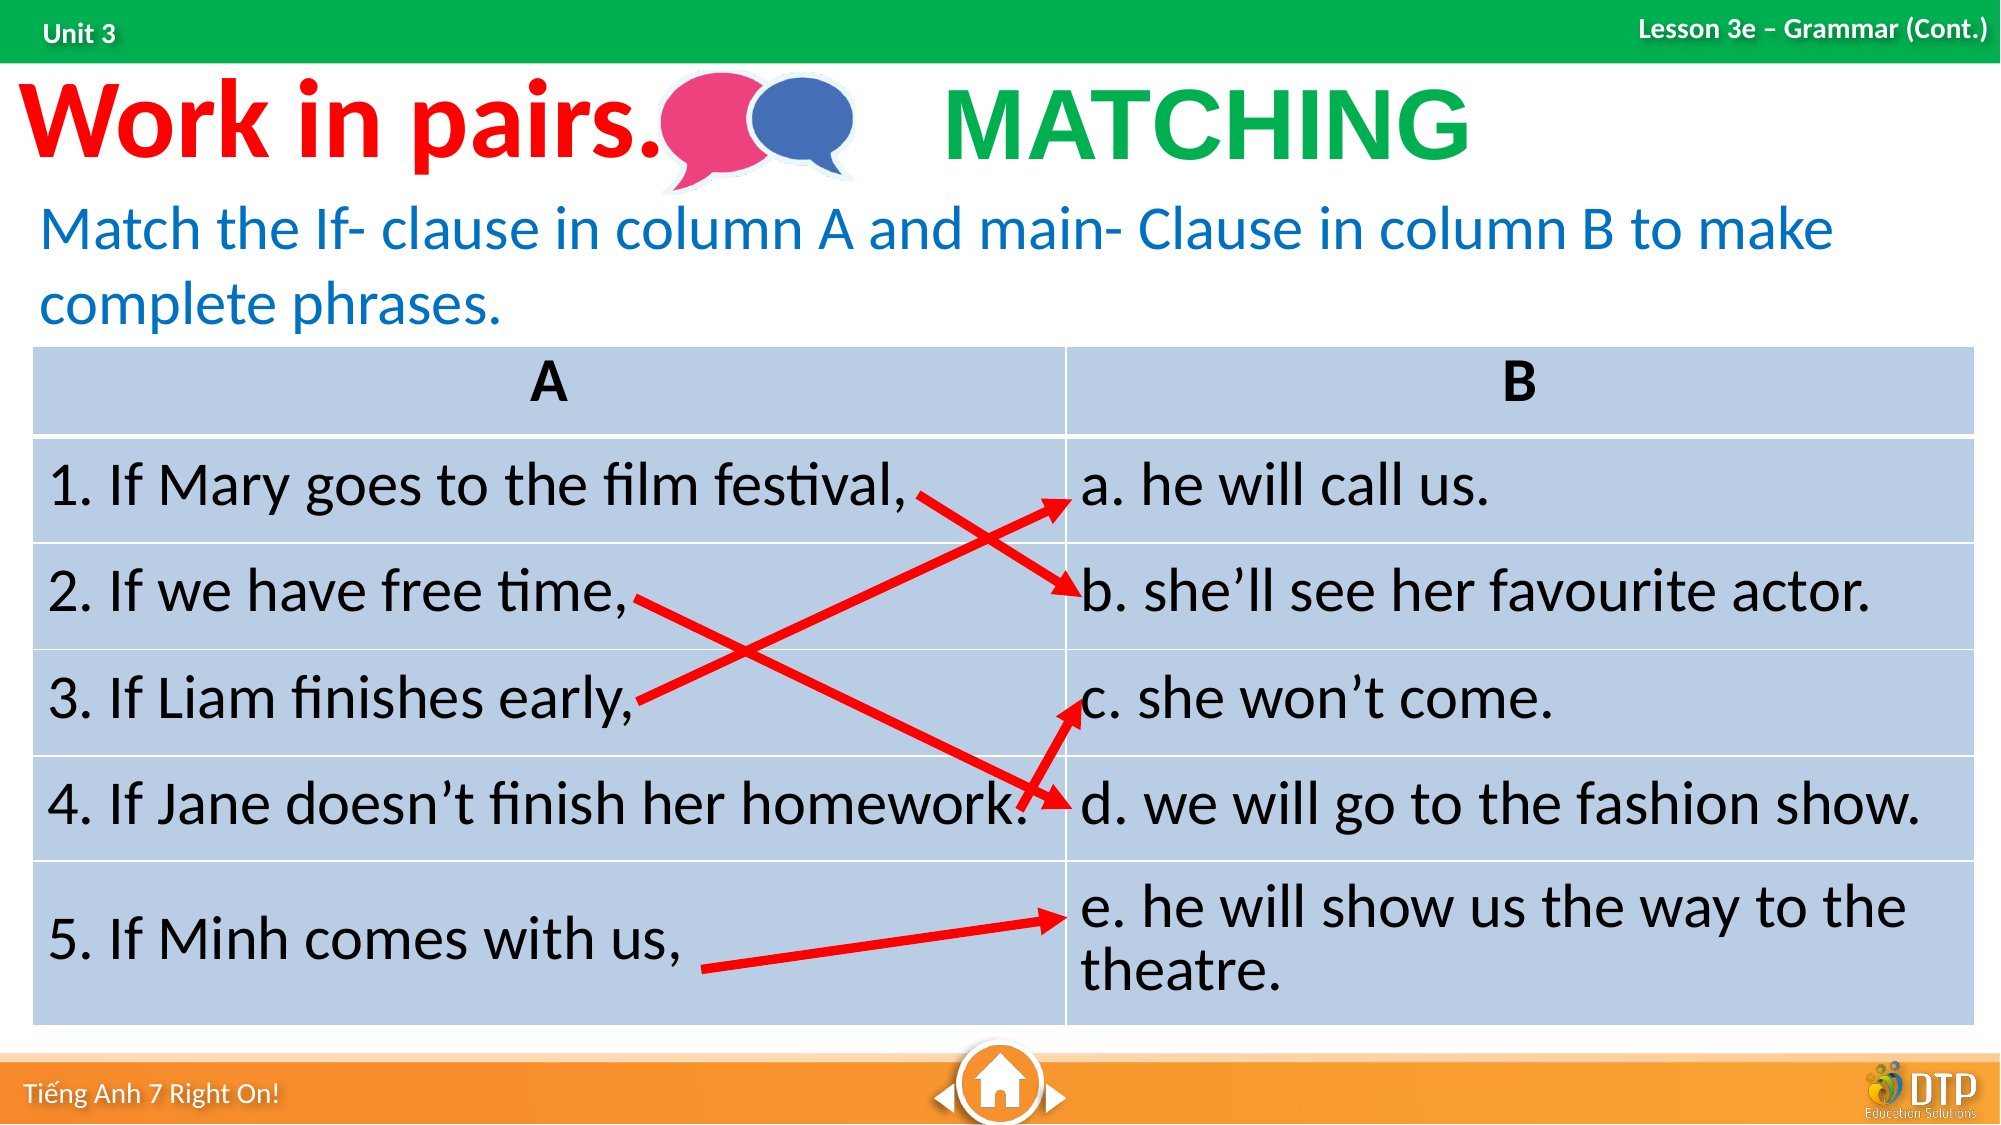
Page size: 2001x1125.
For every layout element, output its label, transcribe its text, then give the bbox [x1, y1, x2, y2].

table_cell 4. If Jane doesn’t finish her homework. [33, 757, 1065, 860]
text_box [917, 494, 1083, 598]
table_cell b. she’ll see her favourite actor. [1078, 544, 1974, 649]
table_cell a. he will call us. [1067, 439, 1974, 542]
text_box Work in pairs. [3, 37, 682, 188]
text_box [634, 708, 1014, 810]
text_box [1019, 698, 1083, 811]
text_box MATCHING [682, 52, 2000, 179]
table_cell 3. If Liam finishes early, [33, 650, 629, 755]
table_cell c. she won’t come. [1078, 650, 1974, 755]
table_cell 1. If Mary goes to the film festival, [33, 439, 1065, 542]
text_box Match the If- clause in column A and main- Clause in column B to make complete phrases. [24, 179, 2000, 345]
picture [656, 68, 857, 196]
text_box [700, 917, 1068, 970]
table_cell d. we will go to the fashion show. [1067, 757, 1974, 860]
table_header B [1067, 347, 1974, 434]
table_cell 2. If we have free time, [33, 544, 631, 649]
table_header A [33, 347, 1065, 434]
table_cell 5. If Minh comes with us, [33, 862, 1065, 1025]
picture [0, 64, 2000, 1125]
table_cell e. he will show us the way to the theatre. [1067, 862, 1974, 1025]
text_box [636, 499, 1073, 703]
